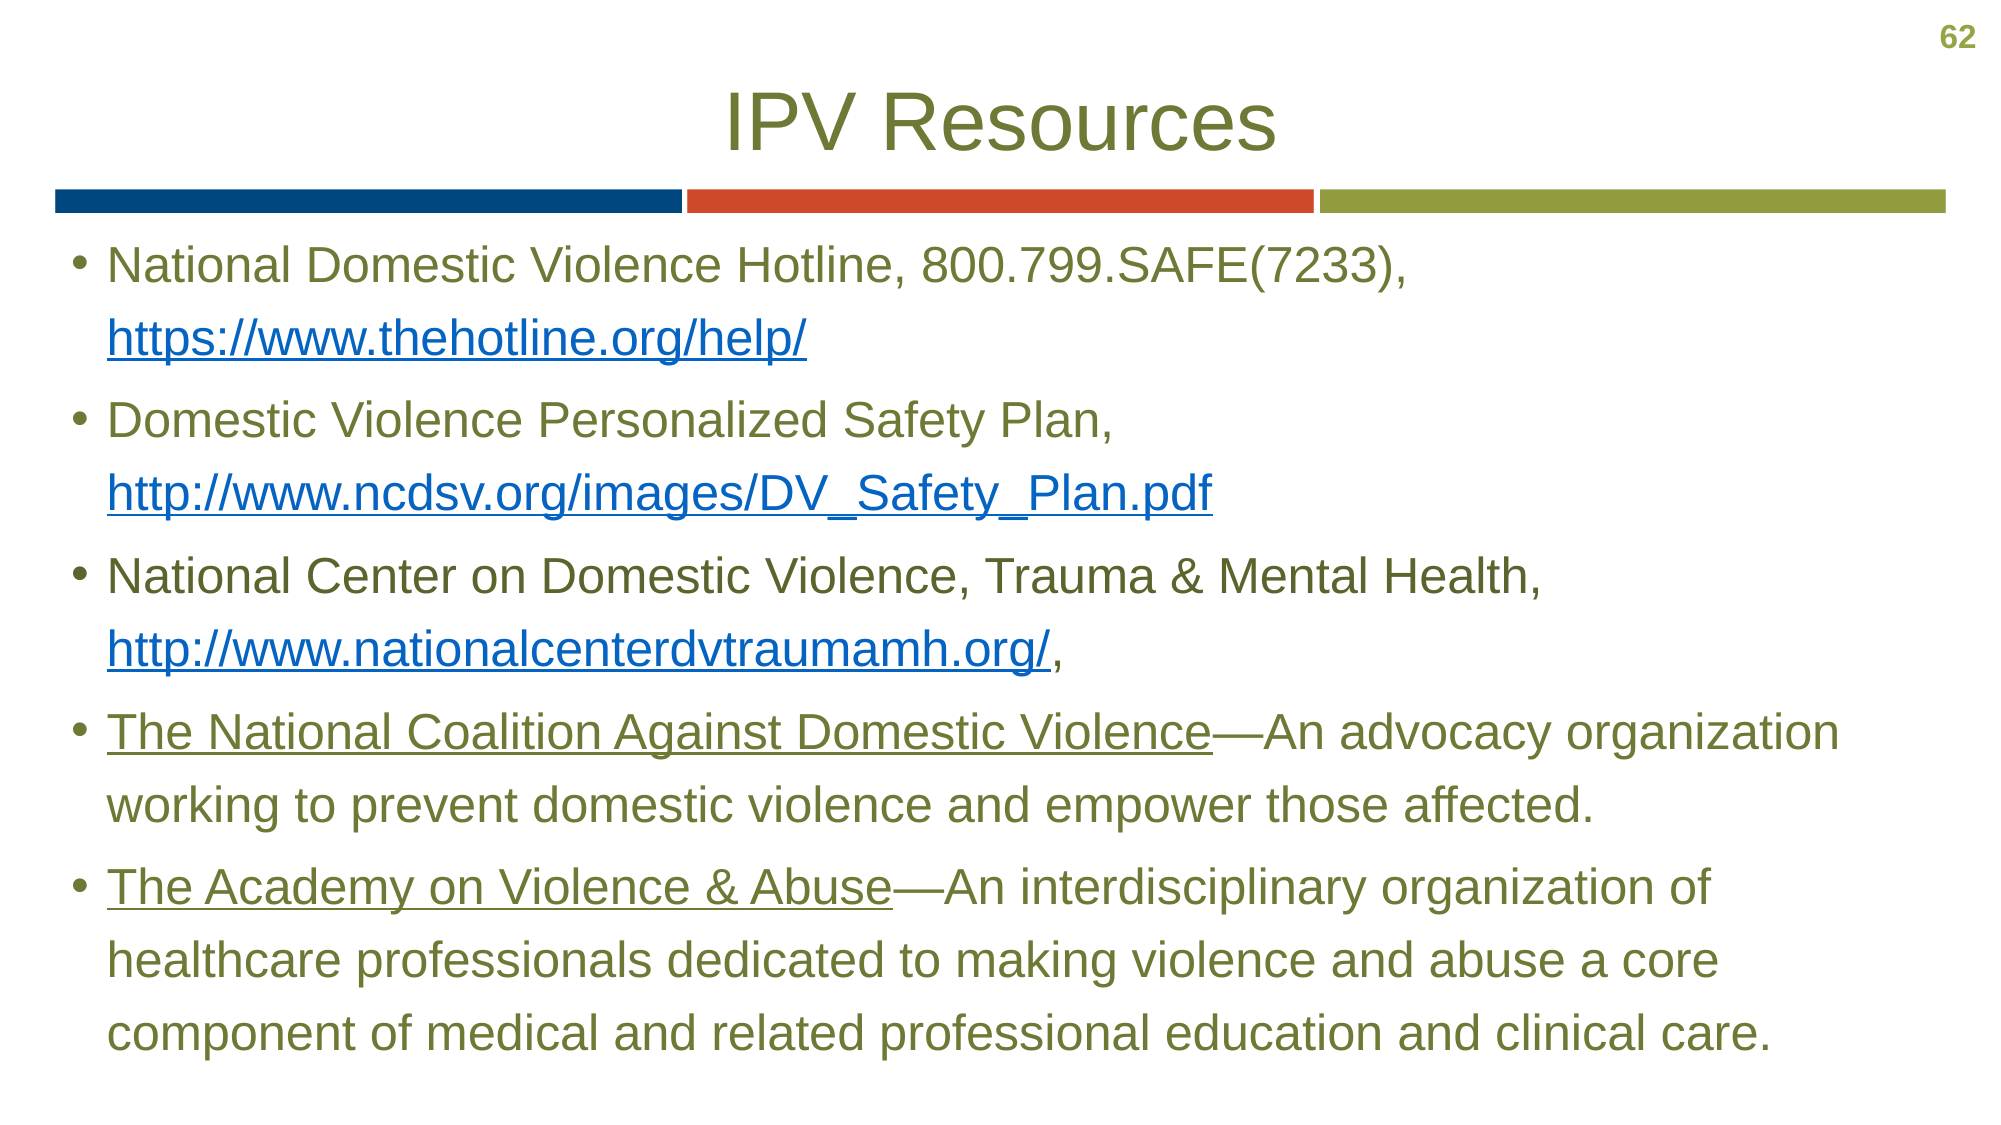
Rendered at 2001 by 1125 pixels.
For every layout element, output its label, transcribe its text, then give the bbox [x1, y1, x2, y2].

list National Domestic Violence Hotline, 800.799.SAFE(7233), https://www.thehotline.org/help/ Domestic Violence Personalized Safety Plan, http://www.ncdsv.org/images/DV_Safety_Plan.pdf National Center on Domestic Violence, Trauma & Mental Health, http://www.nationalcenterdvtraumamh.org/, The National Coalition Against Domestic Violence—An advocacy organization working to prevent domestic violence and empower those affected. The Academy on Violence & Abuse—An interdisciplinary organization of healthcare professionals dedicated to making violence and abuse a core component of medical and related professional education and clinical care. [55, 212, 1946, 1071]
title IPV Resources [55, 46, 1946, 201]
slide_number 62 [1900, 8, 1992, 63]
picture [55, 201, 1946, 212]
